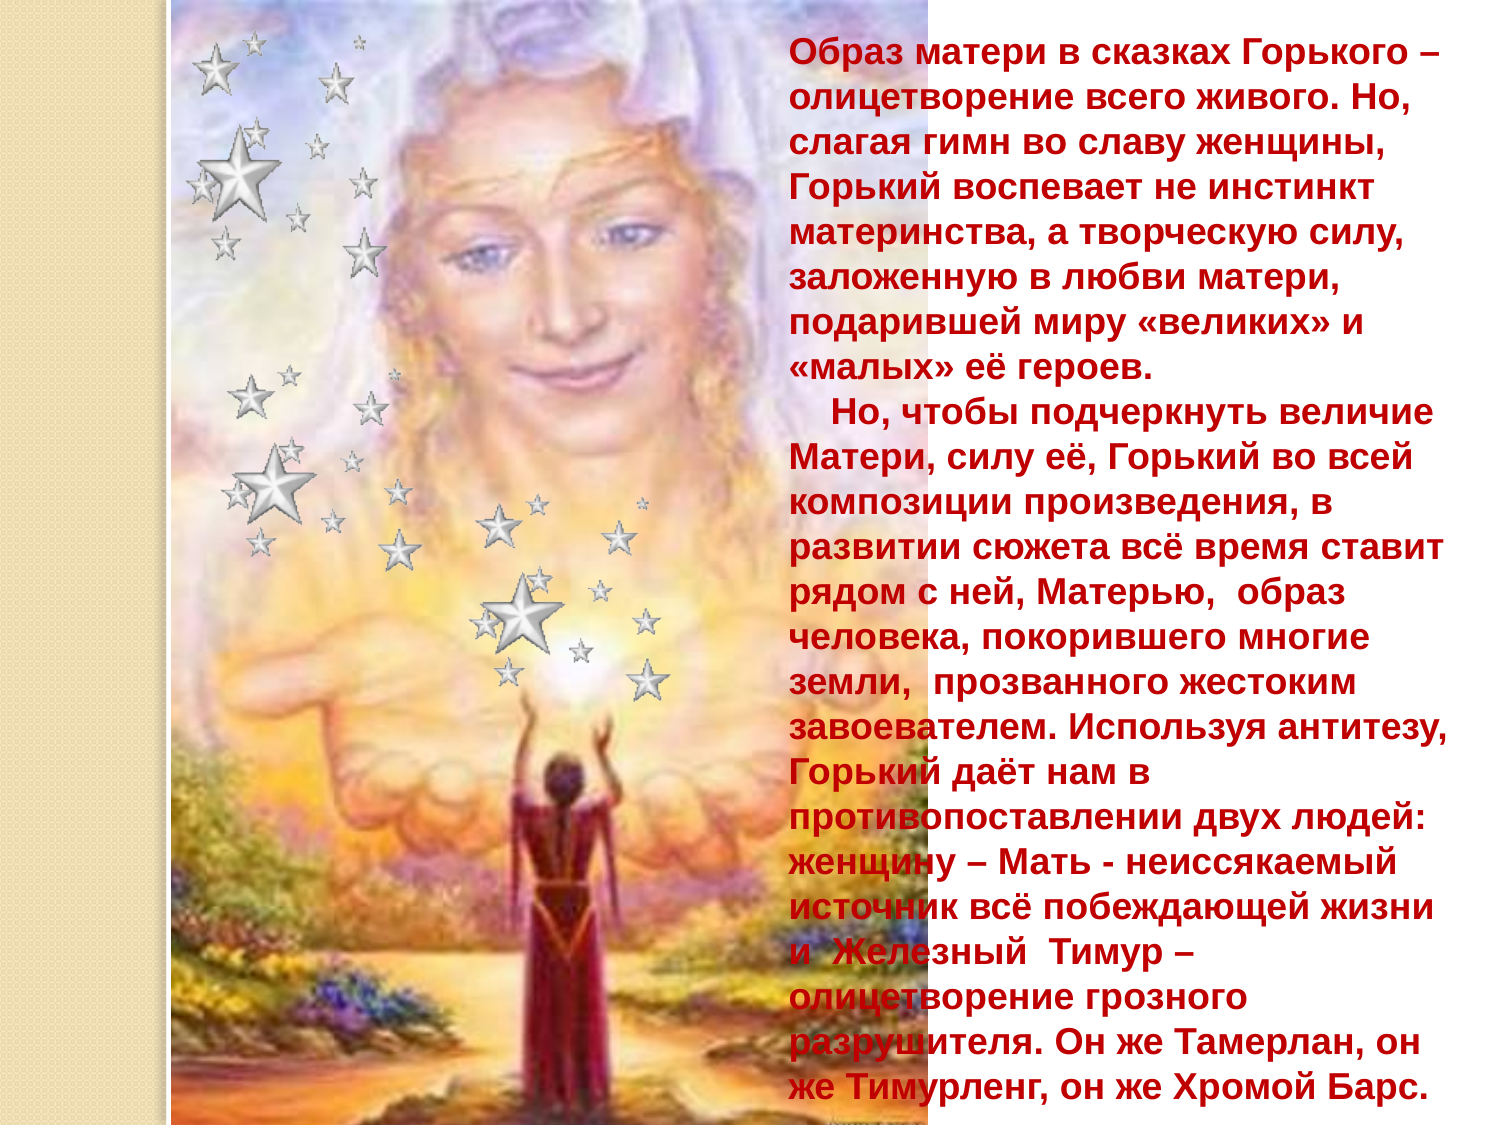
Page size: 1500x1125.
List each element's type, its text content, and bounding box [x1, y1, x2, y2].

picture [0, 0, 928, 1125]
text_box Образ матери в сказках Горького – олицетворение всего живого. Но, слагая гимн во славу женщины, Горький воспевает не инстинкт материнства, а творческую силу, заложенную в любви матери, подарившей миру «великих» и «малых» её героев. Но, чтобы подчеркнуть величие Матери, силу её, Горький во всей композиции произведения, в развитии сюжета всё время ставит рядом с ней, Матерью, образ человека, покорившего многие земли, прозванного жестоким завоевателем. Используя антитезу, Горький даёт нам в противопоставлении двух людей: женщину – Мать - неиссякаемый источник всё побеждающей жизни и Железный Тимур – олицетворение грозного разрушителя. Он же Тамерлан, он же Тимурленг, он же Хромой Барс. [932, 19, 1483, 1034]
